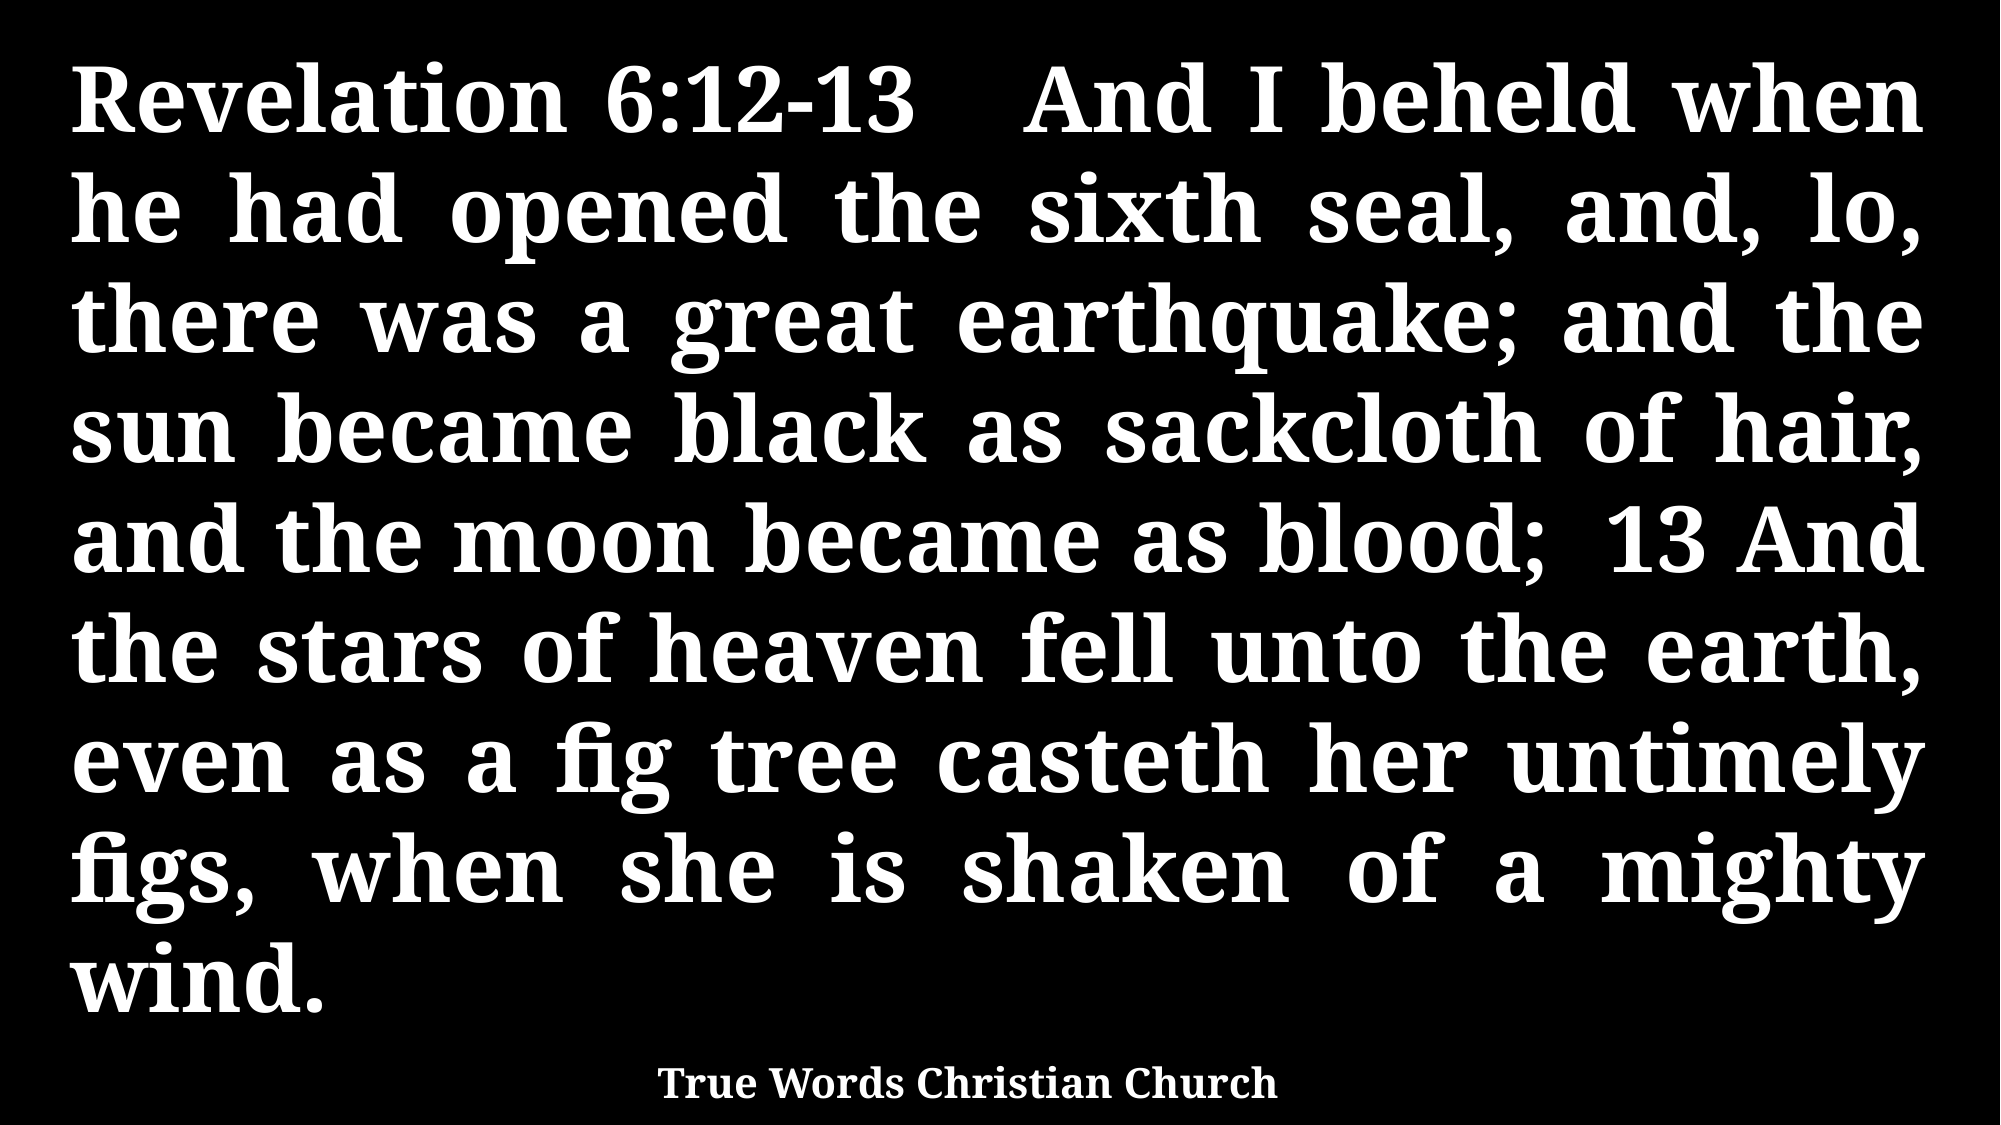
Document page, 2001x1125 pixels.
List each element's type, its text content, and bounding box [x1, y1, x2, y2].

text_box Revelation 6:12-13 And I beheld when he had opened the sixth seal, and, lo, there was a great earthquake; and the sun became black as sackcloth of hair, and the moon became as blood; 13 And the stars of heaven fell unto the earth, even as a fig tree casteth her untimely figs, when she is shaken of a mighty wind. [55, 33, 1944, 1038]
text_box True Words Christian Church [642, 1049, 1294, 1114]
